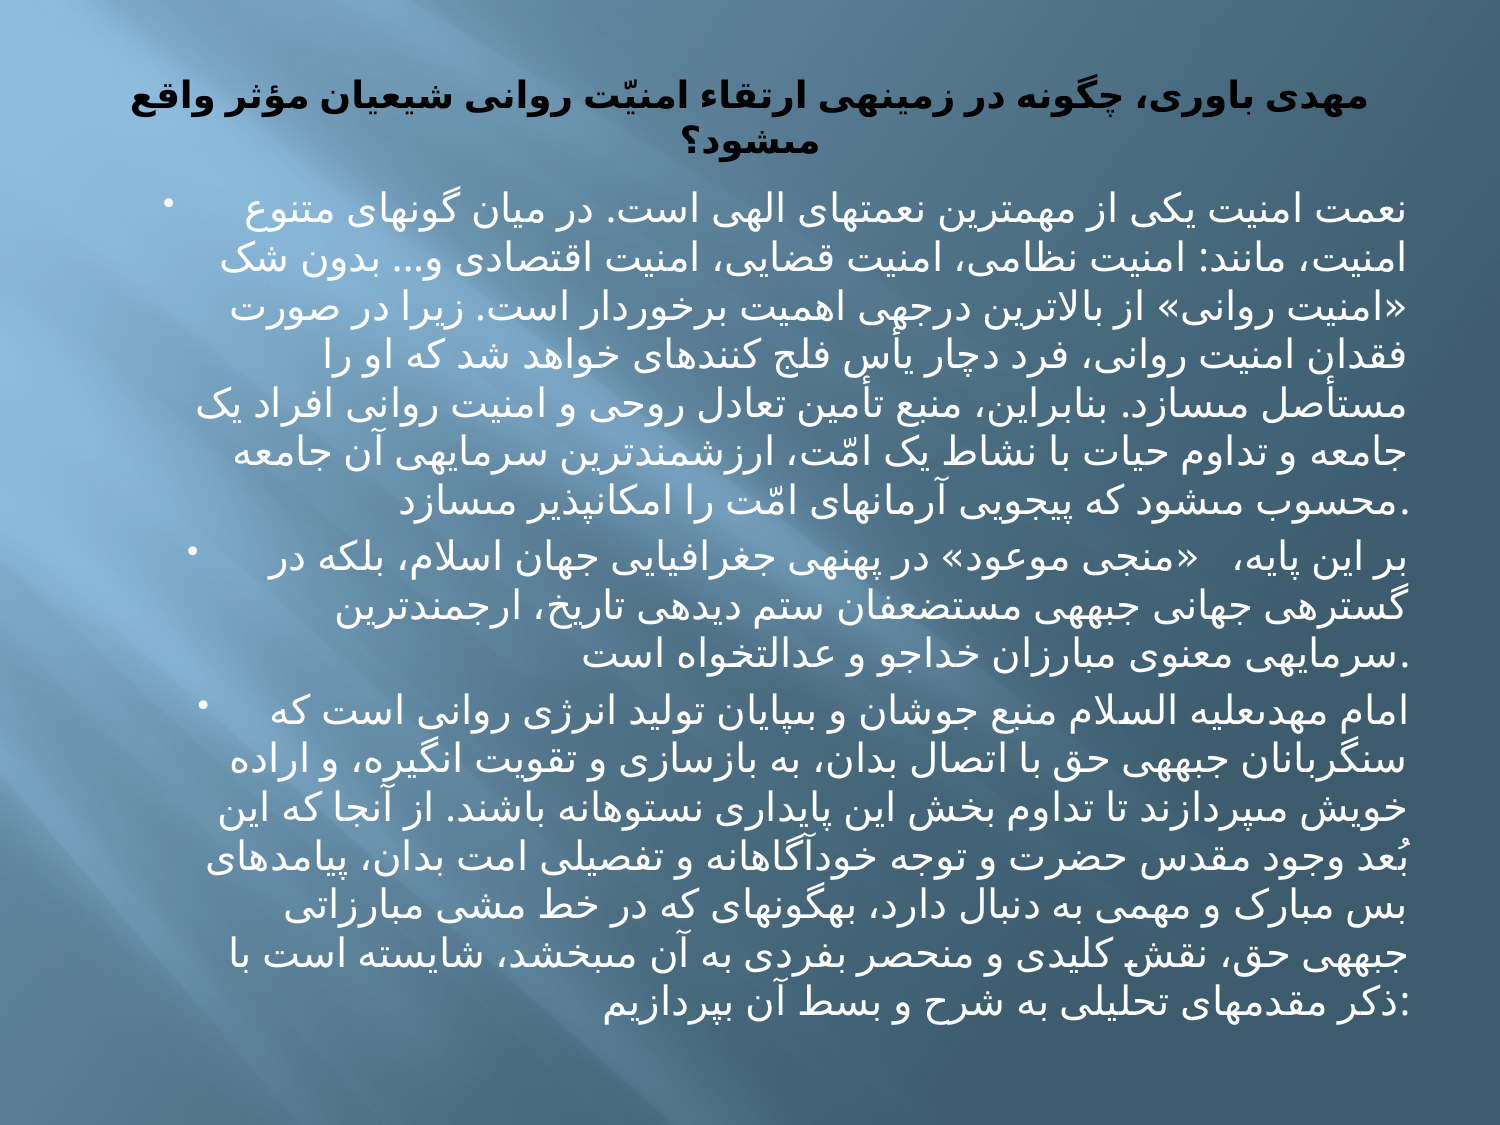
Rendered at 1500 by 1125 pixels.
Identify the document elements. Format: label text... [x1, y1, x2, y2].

list نعمت امنيت يکى از مهمترين نعمت‏هاى الهى است. در ميان گونه‏اى متنوع امنيت، مانند: امنيت نظامى، امنيت قضايى، امنيت اقتصادى و... بدون شک «امنيت روانى» از بالاترين درجه‏ى اهميت برخوردار است. زيرا در صورت فقدان امنيت روانى، فرد دچار يأس فلج کننده‏اى خواهد شد که او را مستأصل مى‏سازد. بنابراين، منبع تأمين تعادل روحى و امنيت روانى افراد يک جامعه و تداوم حيات با نشاط يک امّت، ارزشمندترين سرمايه‏ى آن جامعه محسوب مى‏شود که پيجويى آرمان‏هاى امّت را امکان‏پذير مى‏سازد. بر اين پايه، «منجى موعود» در پهنه‏ى جغرافيايى جهان اسلام، بلکه در گستره‏ى جهانى جبهه‏ى مستضعفان ستم ديده‏ى تاريخ، ارجمندترين سرمايه‏ى معنوى مبارزان خداجو و عدالتخواه است. امام مهدى‏عليه السلام منبع جوشان و بى‏پايان توليد انرژى روانى است که سنگربانان جبهه‏ى حق با اتصال بدان، به بازسازى و تقويت انگيره، و اراده خويش مى‏پردازند تا تداوم بخش اين پايدارى نستوهانه باشند. از آن‏جا که اين بُعد وجود مقدس حضرت و توجه خودآگاهانه و تفصيلى امت بدان، پيامدهاى بس مبارک و مهمى به دنبال دارد، به‏گونه‏اى که در خط مشى مبارزاتى جبهه‏ى حق، نقش کليدى و منحصر بفردى به آن مى‏بخشد، شايسته است با ذکر مقدمه‏اى تحليلى به شرح و بسط آن بپردازيم: [75, 174, 1425, 1035]
title مهدى باورى، چگونه در زمينه‏ى ارتقاء امنيّت روانى شيعيان مؤثر واقع مى‏شود؟ [75, 45, 1425, 174]
